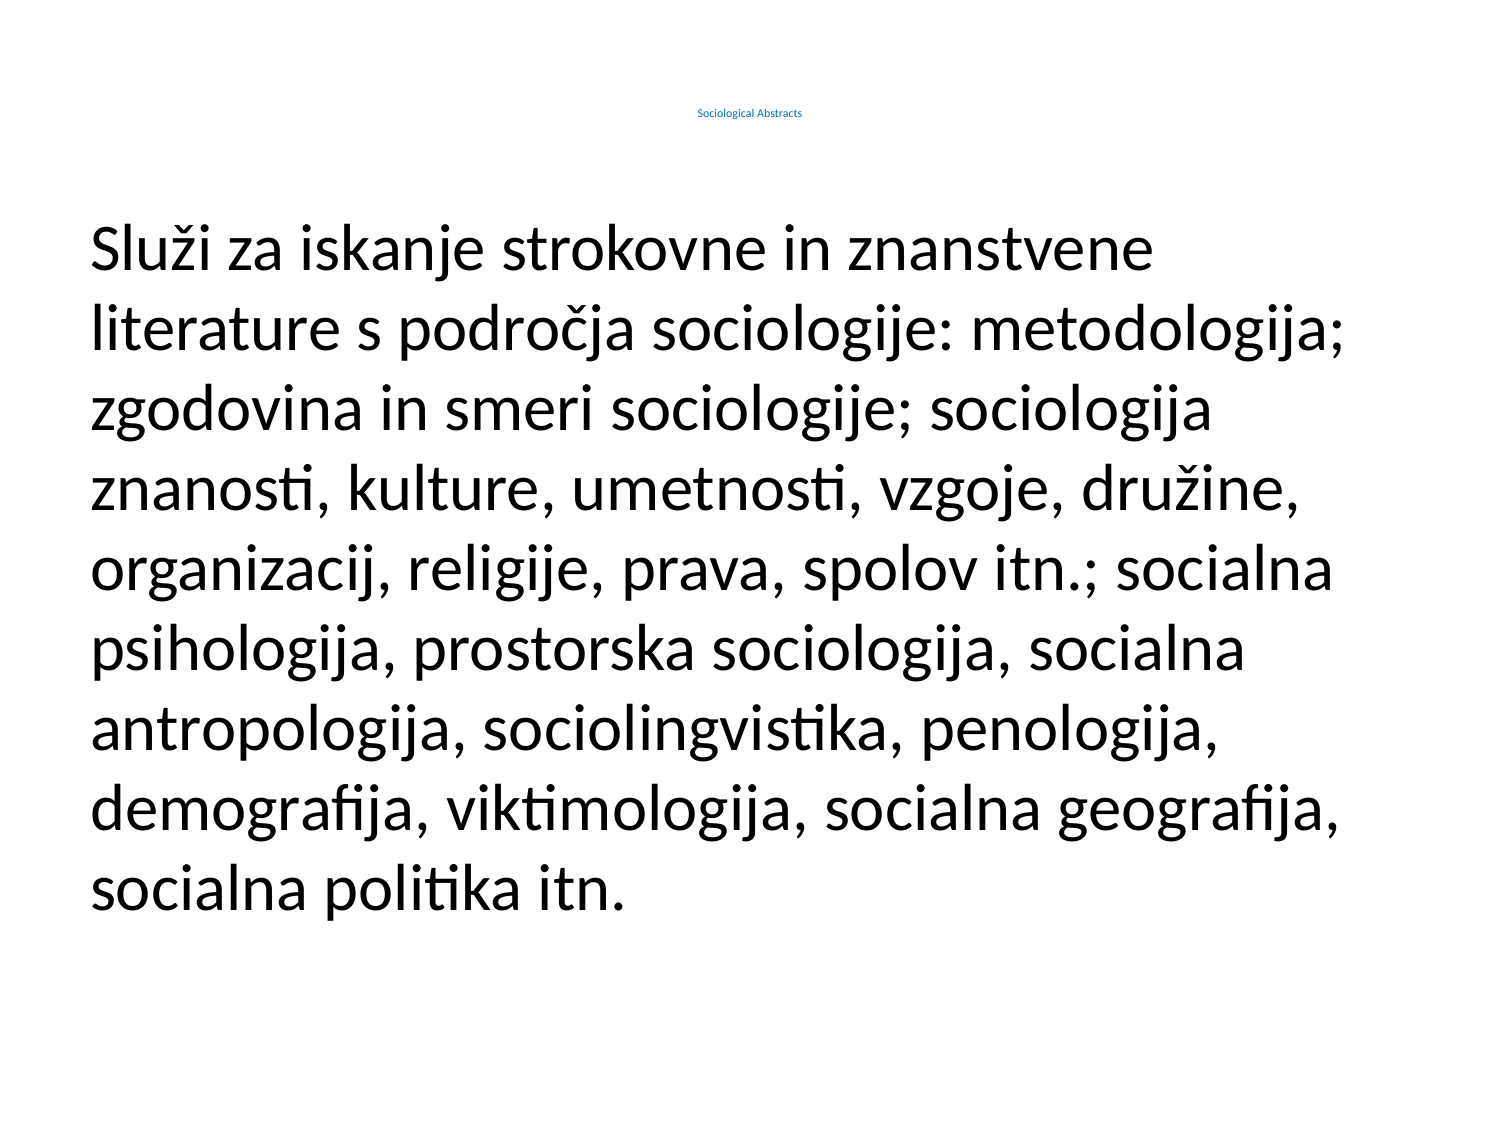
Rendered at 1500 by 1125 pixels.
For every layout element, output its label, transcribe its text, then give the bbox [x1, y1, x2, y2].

list Služi za iskanje strokovne in znanstvene literature s področja sociologije: metodologija; zgodovina in smeri sociologije; sociologija znanosti, kulture, umetnosti, vzgoje, družine, organizacij, religije, prava, spolov itn.; socialna psihologija, prostorska sociologija, socialna antropologija, sociolingvistika, penologija, demografija, viktimologija, socialna geografija, socialna politika itn. [75, 196, 1425, 1035]
title Sociological Abstracts [75, 66, 1425, 173]
